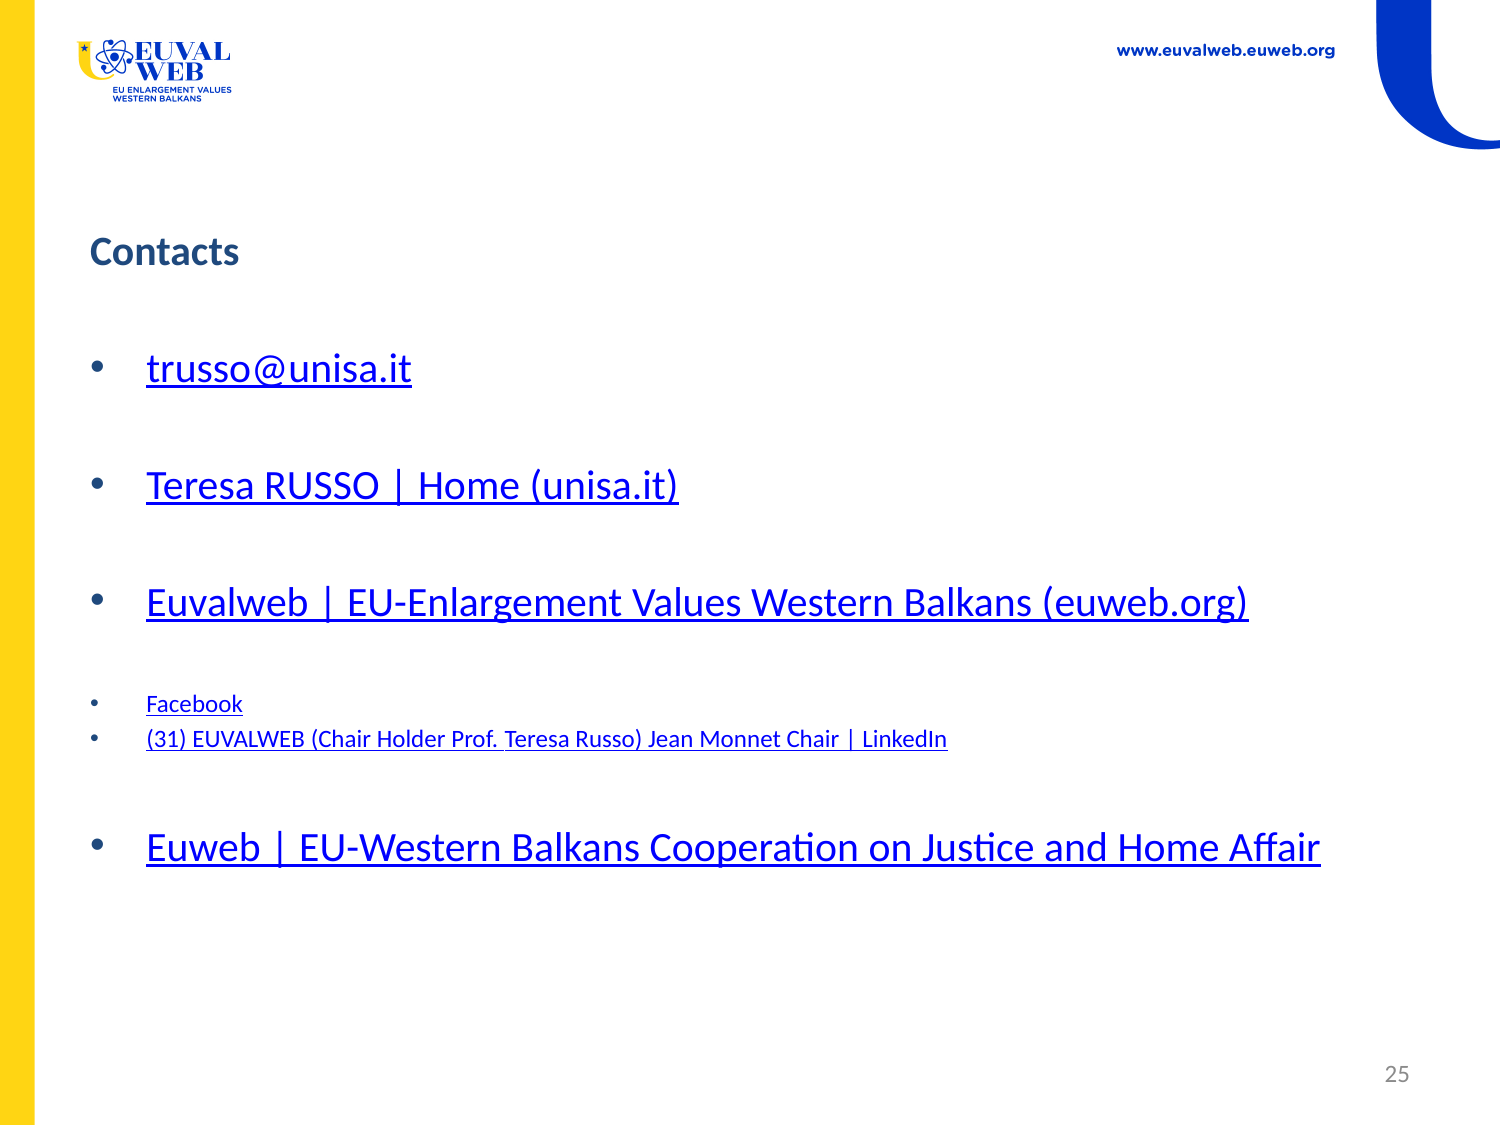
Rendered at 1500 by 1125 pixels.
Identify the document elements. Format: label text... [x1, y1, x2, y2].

list Contacts trusso@unisa.it Teresa RUSSO | Home (unisa.it) Euvalweb | EU-Enlargement Values Western Balkans (euweb.org) Facebook (31) EUVALWEB (Chair Holder Prof. Teresa Russo) Jean Monnet Chair | LinkedIn Euweb | EU-Western Balkans Cooperation on Justice and Home Affair [75, 158, 1425, 1005]
picture [0, 0, 1500, 1125]
slide_number 25 [1074, 1042, 1425, 1103]
